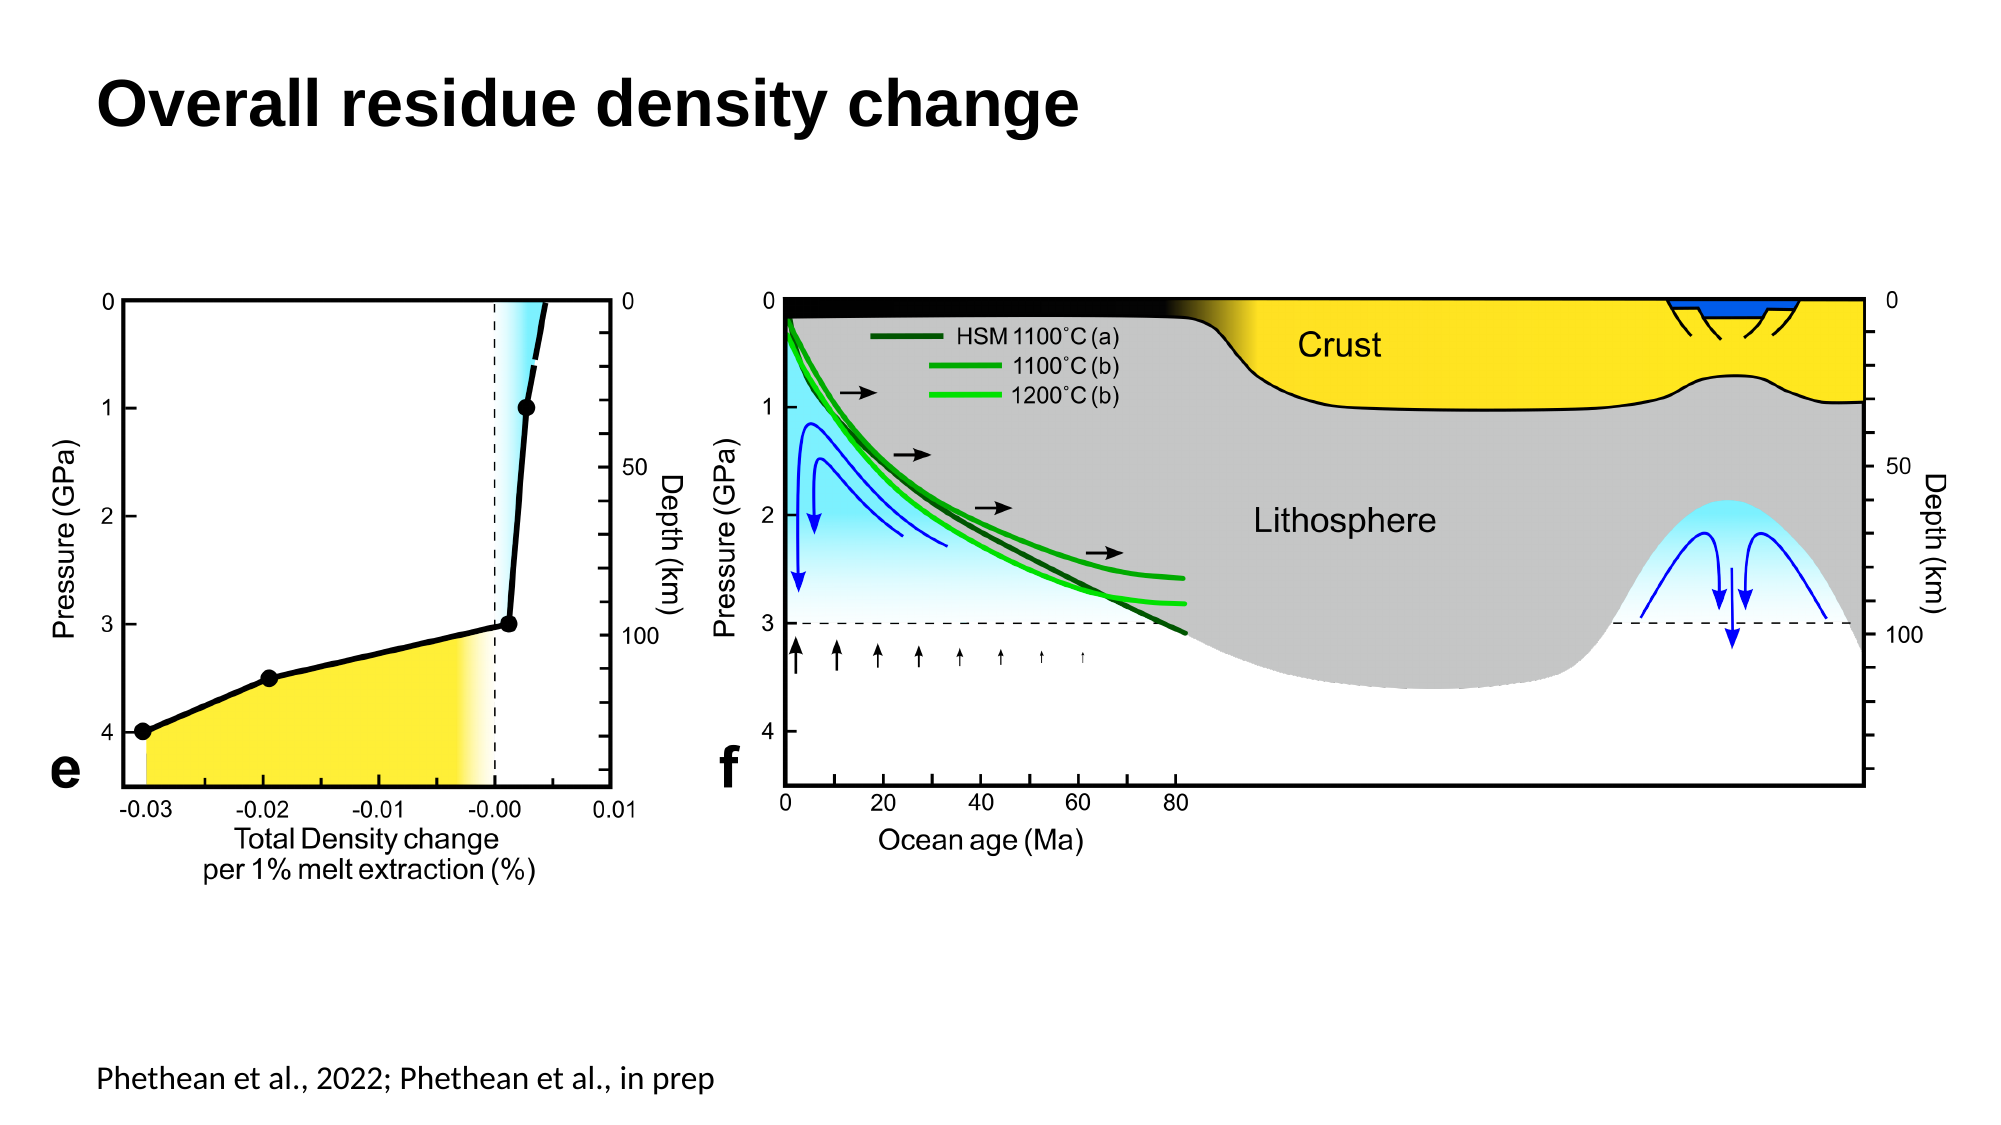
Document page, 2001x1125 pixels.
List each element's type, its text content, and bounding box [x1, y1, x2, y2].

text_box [51, 291, 703, 885]
picture [703, 291, 1947, 885]
title Overall residue density change [81, 61, 1644, 143]
list Phethean et al., 2022; Phethean et al., in prep [81, 1053, 1644, 1104]
